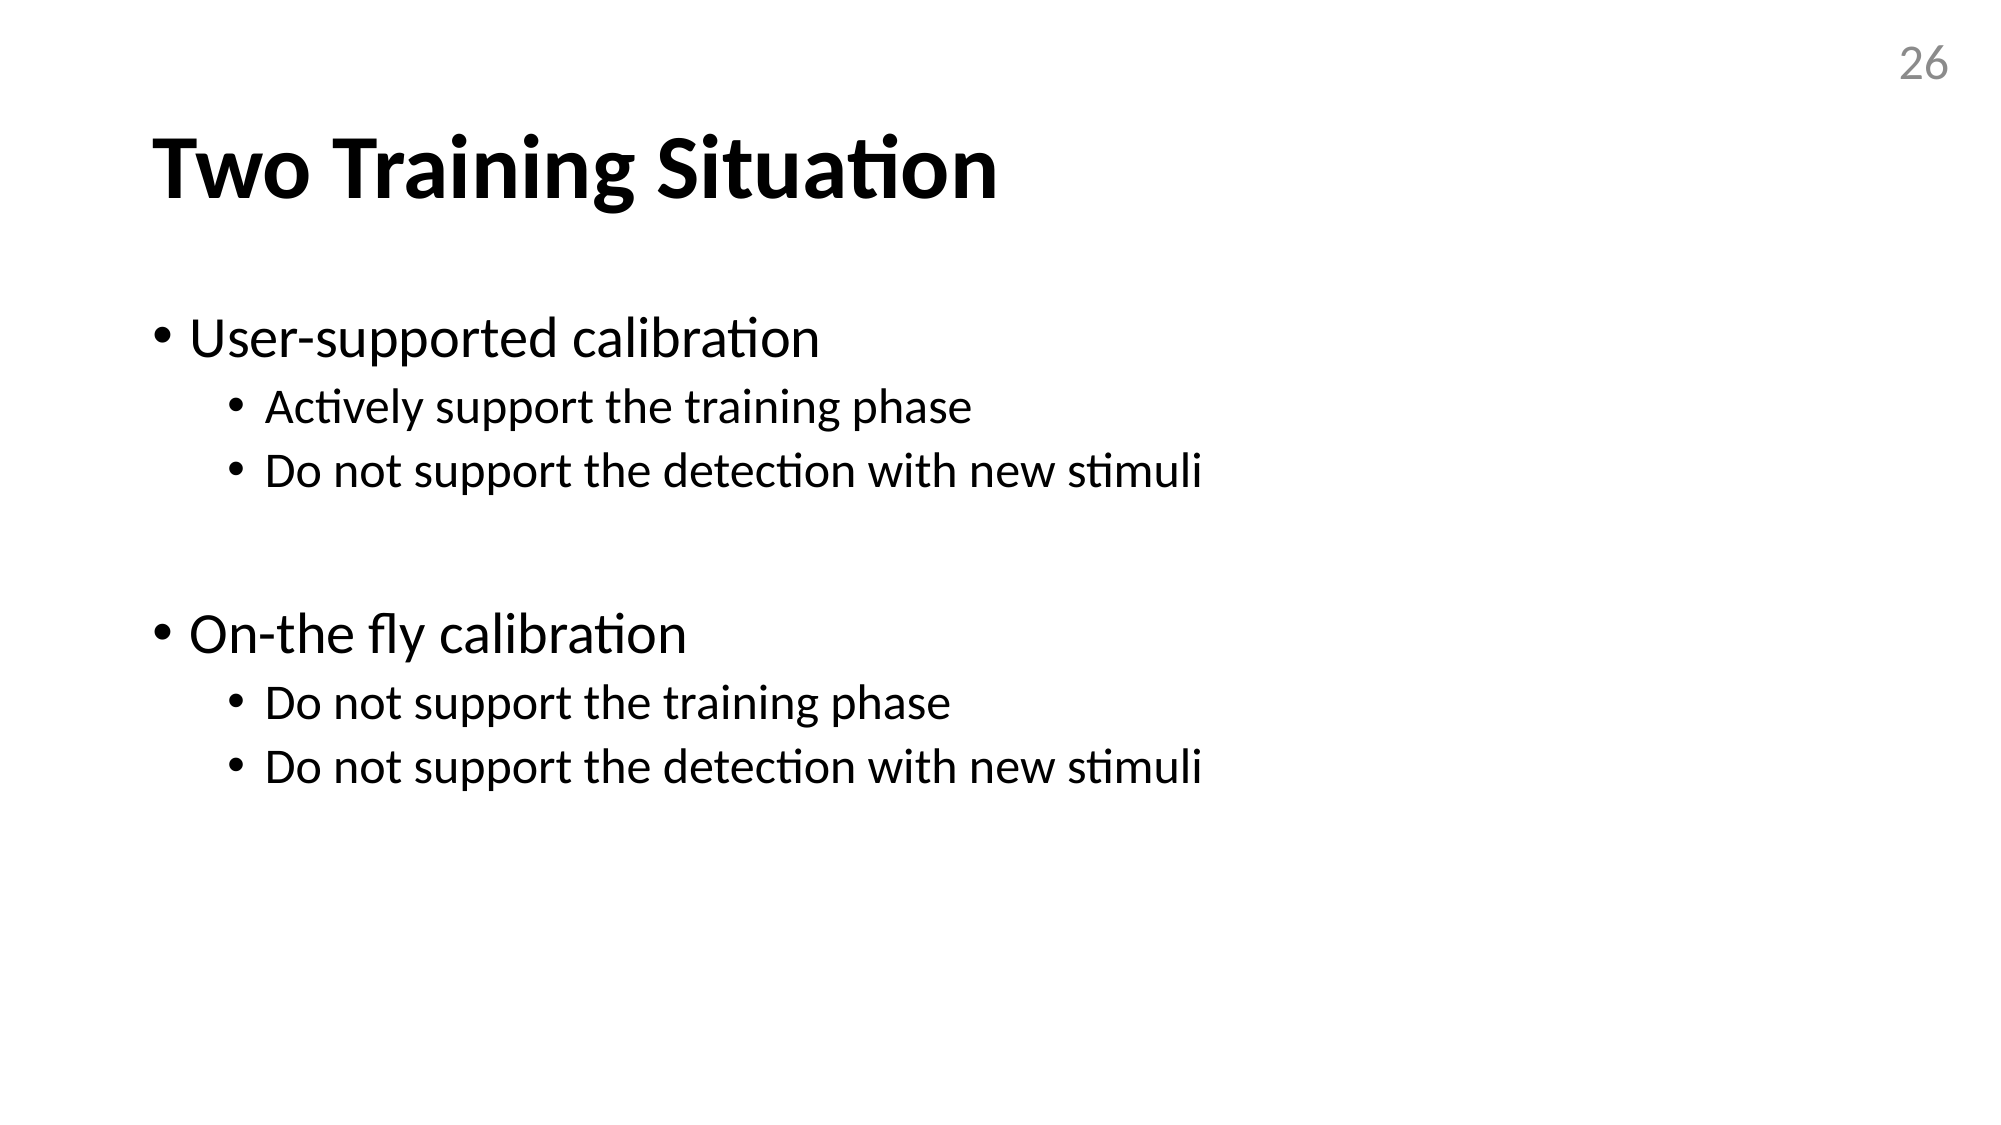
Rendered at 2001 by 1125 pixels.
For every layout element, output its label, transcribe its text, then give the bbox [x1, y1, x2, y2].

list User-supported calibration Actively support the training phase Do not support the detection with new stimuli On-the fly calibration Do not support the training phase Do not support the detection with new stimuli [137, 299, 1863, 1014]
title Two Training Situation [137, 59, 1863, 278]
slide_number 26 [1862, 22, 1986, 98]
